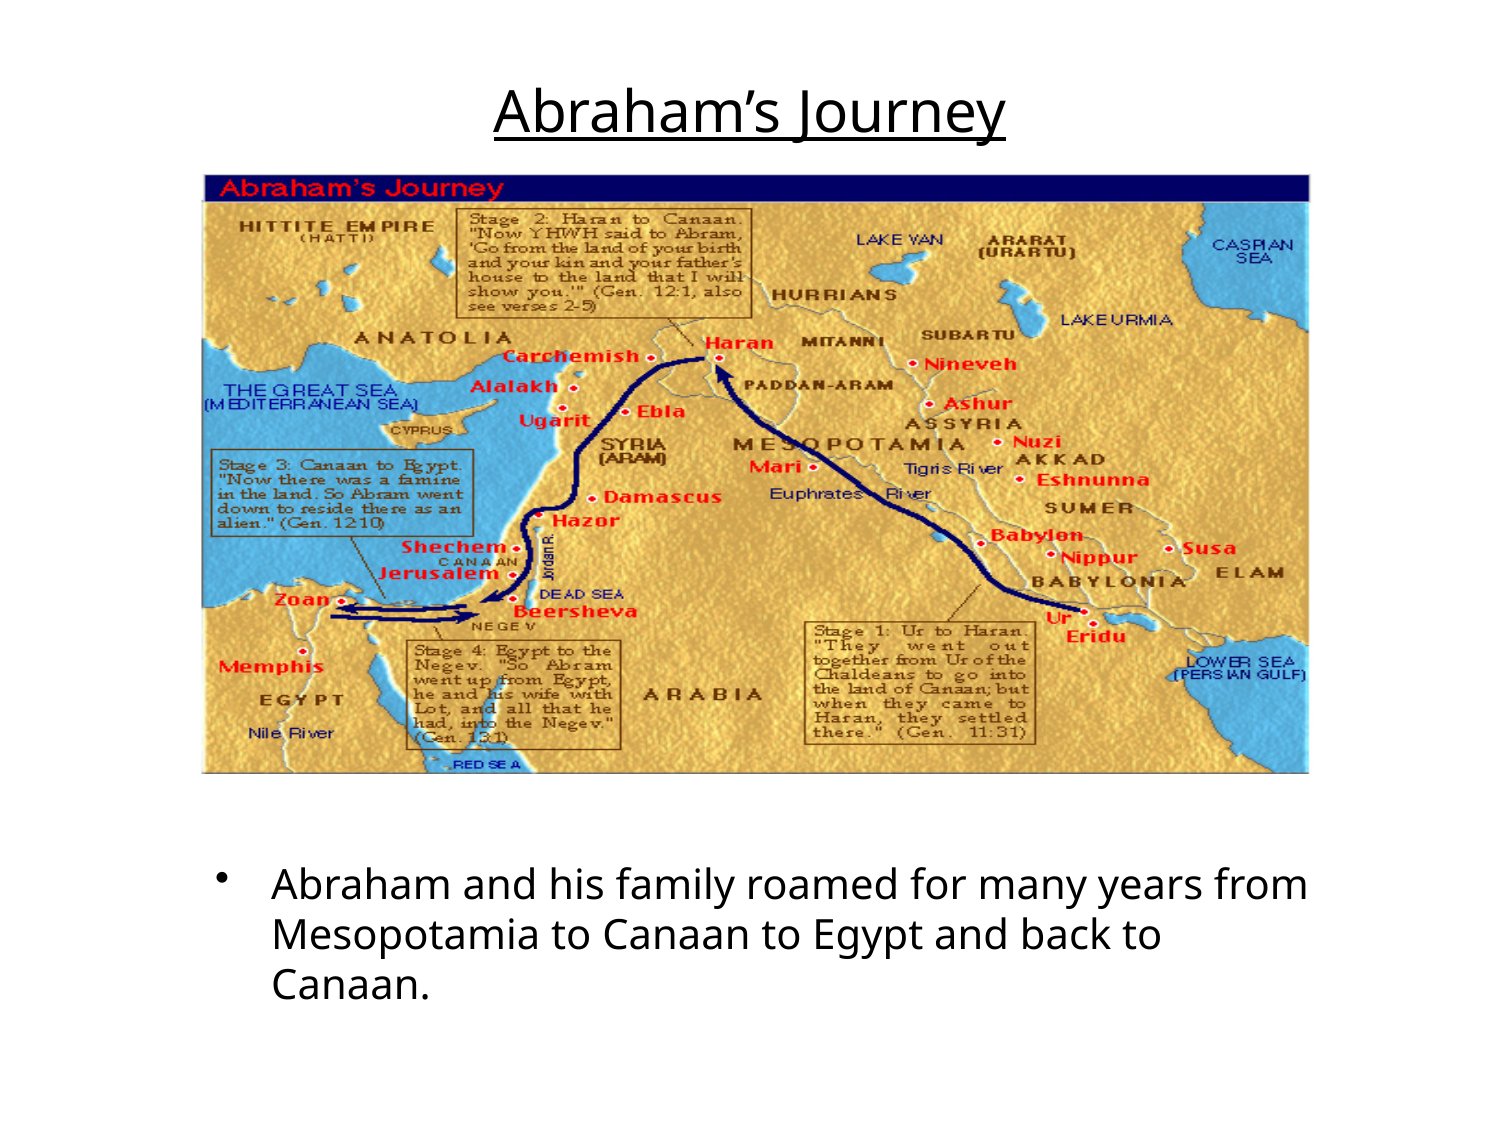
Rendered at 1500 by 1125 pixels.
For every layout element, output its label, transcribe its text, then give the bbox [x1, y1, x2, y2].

title Abraham’s Journey [112, 49, 1388, 238]
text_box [199, 174, 1313, 774]
list Abraham and his family roamed for many years from Mesopotamia to Canaan to Egypt and back to Canaan. [199, 849, 1326, 1125]
